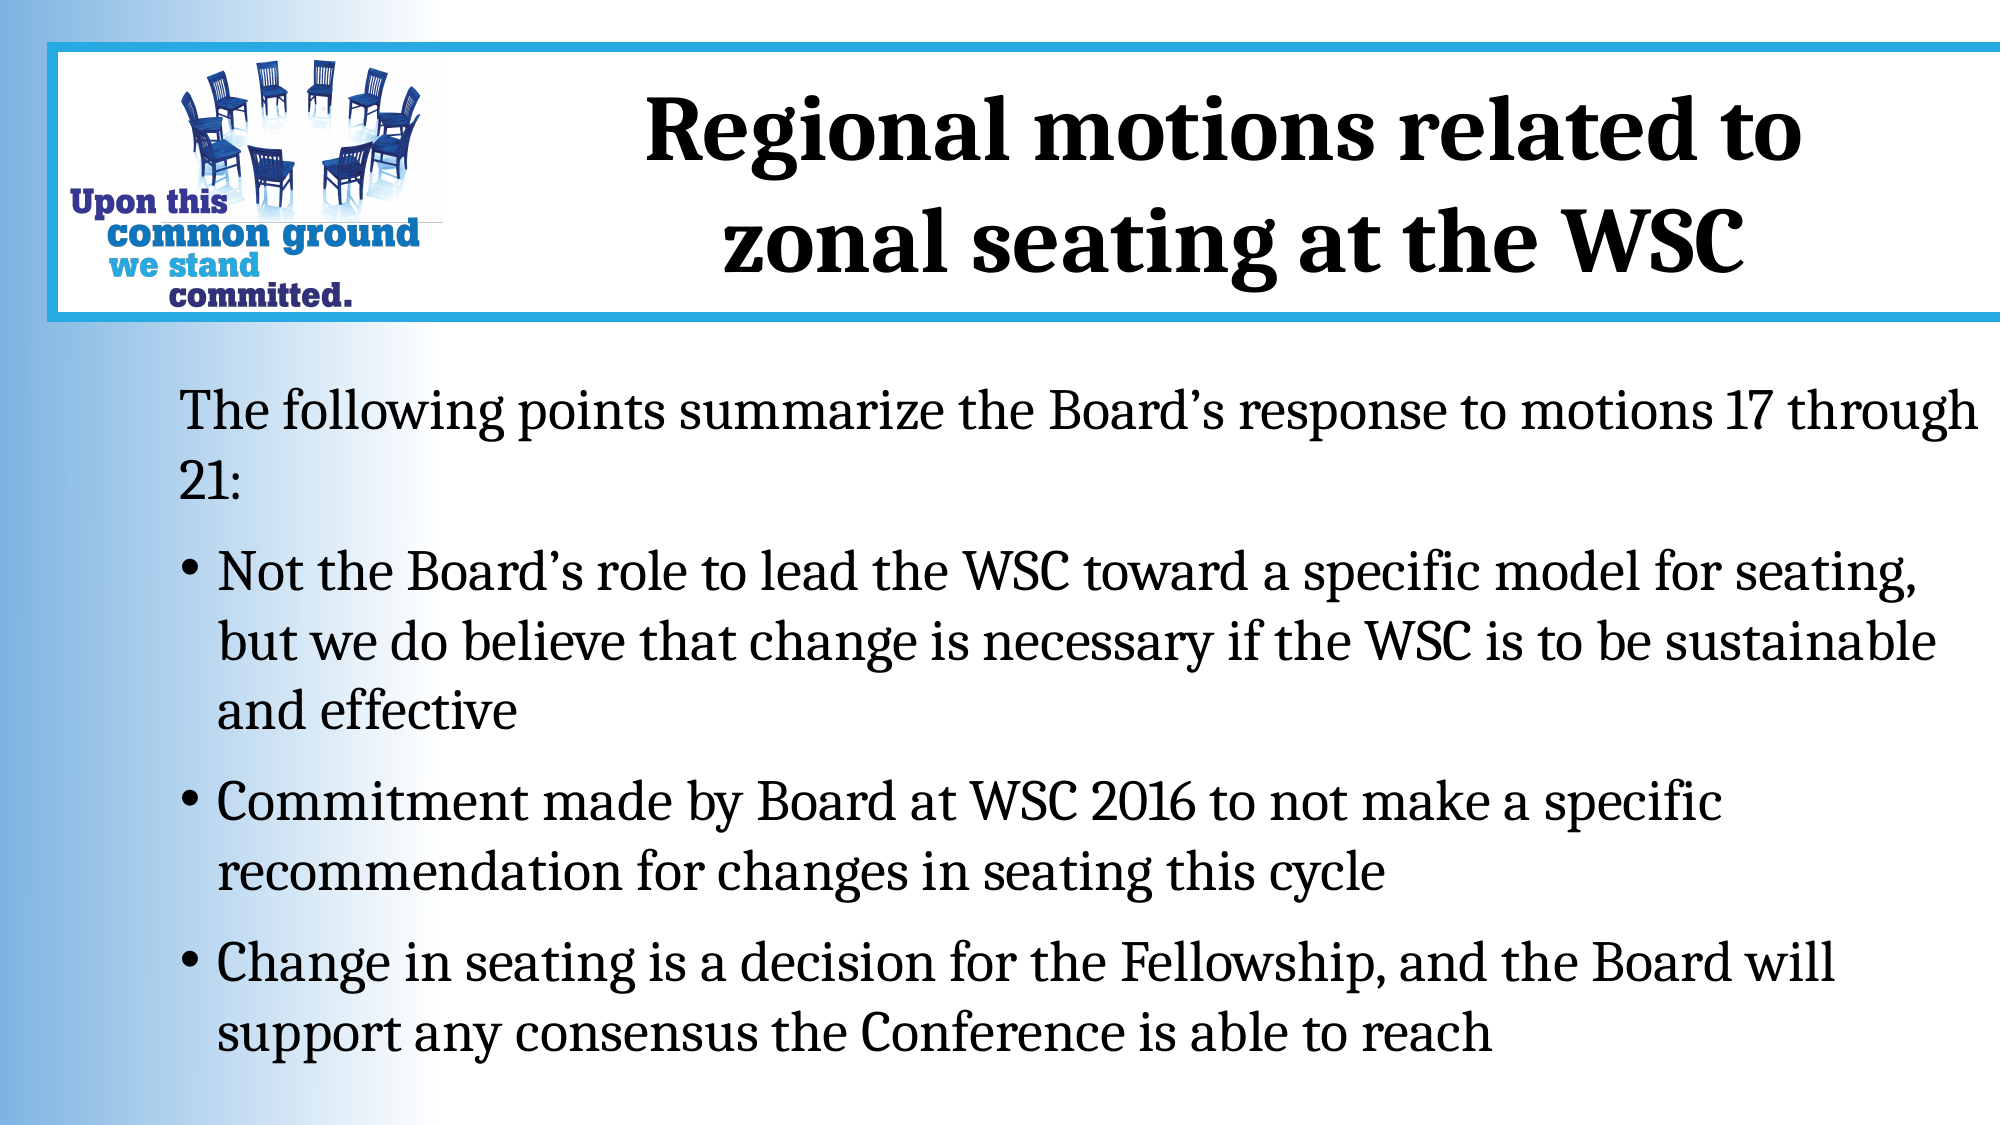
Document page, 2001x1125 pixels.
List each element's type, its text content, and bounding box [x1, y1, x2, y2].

list The following points summarize the Board’s response to motions 17 through 21: Not the Board’s role to lead the WSC toward a specific model for seating, but we do believe that change is necessary if the WSC is to be sustainable and effective Commitment made by Board at WSC 2016 to not make a specific recommendation for changes in seating this cycle Change in seating is a decision for the Fellowship, and the Board will support any consensus the Conference is able to reach [164, 363, 2000, 1125]
picture [70, 53, 443, 315]
text_box Regional motions related to zonal seating at the WSC [52, 47, 2000, 318]
